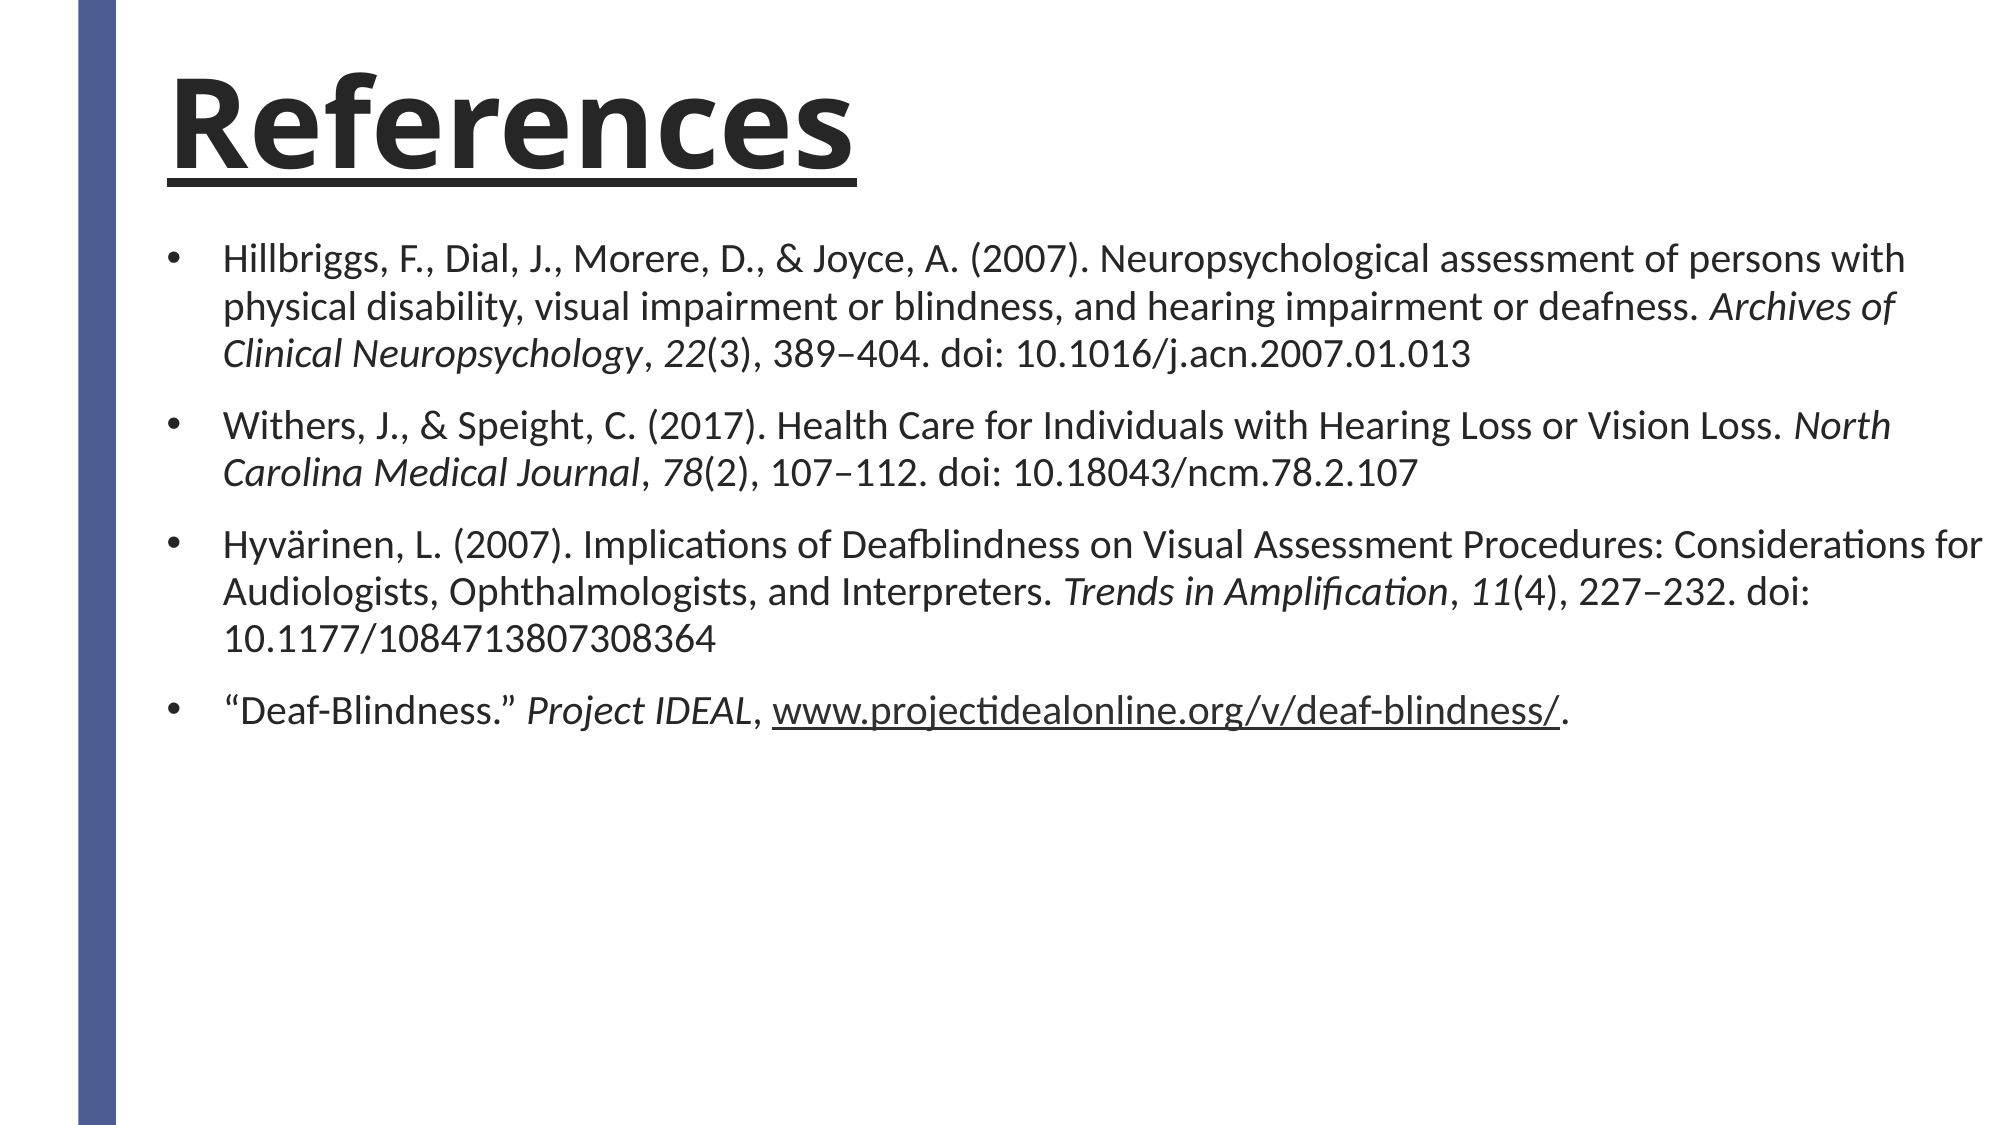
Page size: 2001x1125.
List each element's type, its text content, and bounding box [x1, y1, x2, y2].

title References [151, 54, 2000, 227]
list Hillbriggs, F., Dial, J., Morere, D., & Joyce, A. (2007). Neuropsychological assessment of persons with physical disability, visual impairment or blindness, and hearing impairment or deafness. Archives of Clinical Neuropsychology, 22(3), 389–404. doi: 10.1016/j.acn.2007.01.013 Withers, J., & Speight, C. (2017). Health Care for Individuals with Hearing Loss or Vision Loss. North Carolina Medical Journal, 78(2), 107–112. doi: 10.18043/ncm.78.2.107 Hyvärinen, L. (2007). Implications of Deafblindness on Visual Assessment Procedures: Considerations for Audiologists, Ophthalmologists, and Interpreters. Trends in Amplification, 11(4), 227–232. doi: 10.1177/1084713807308364 “Deaf-Blindness.” Project IDEAL, www.projectidealonline.org/v/deaf-blindness/. [151, 227, 2000, 1107]
